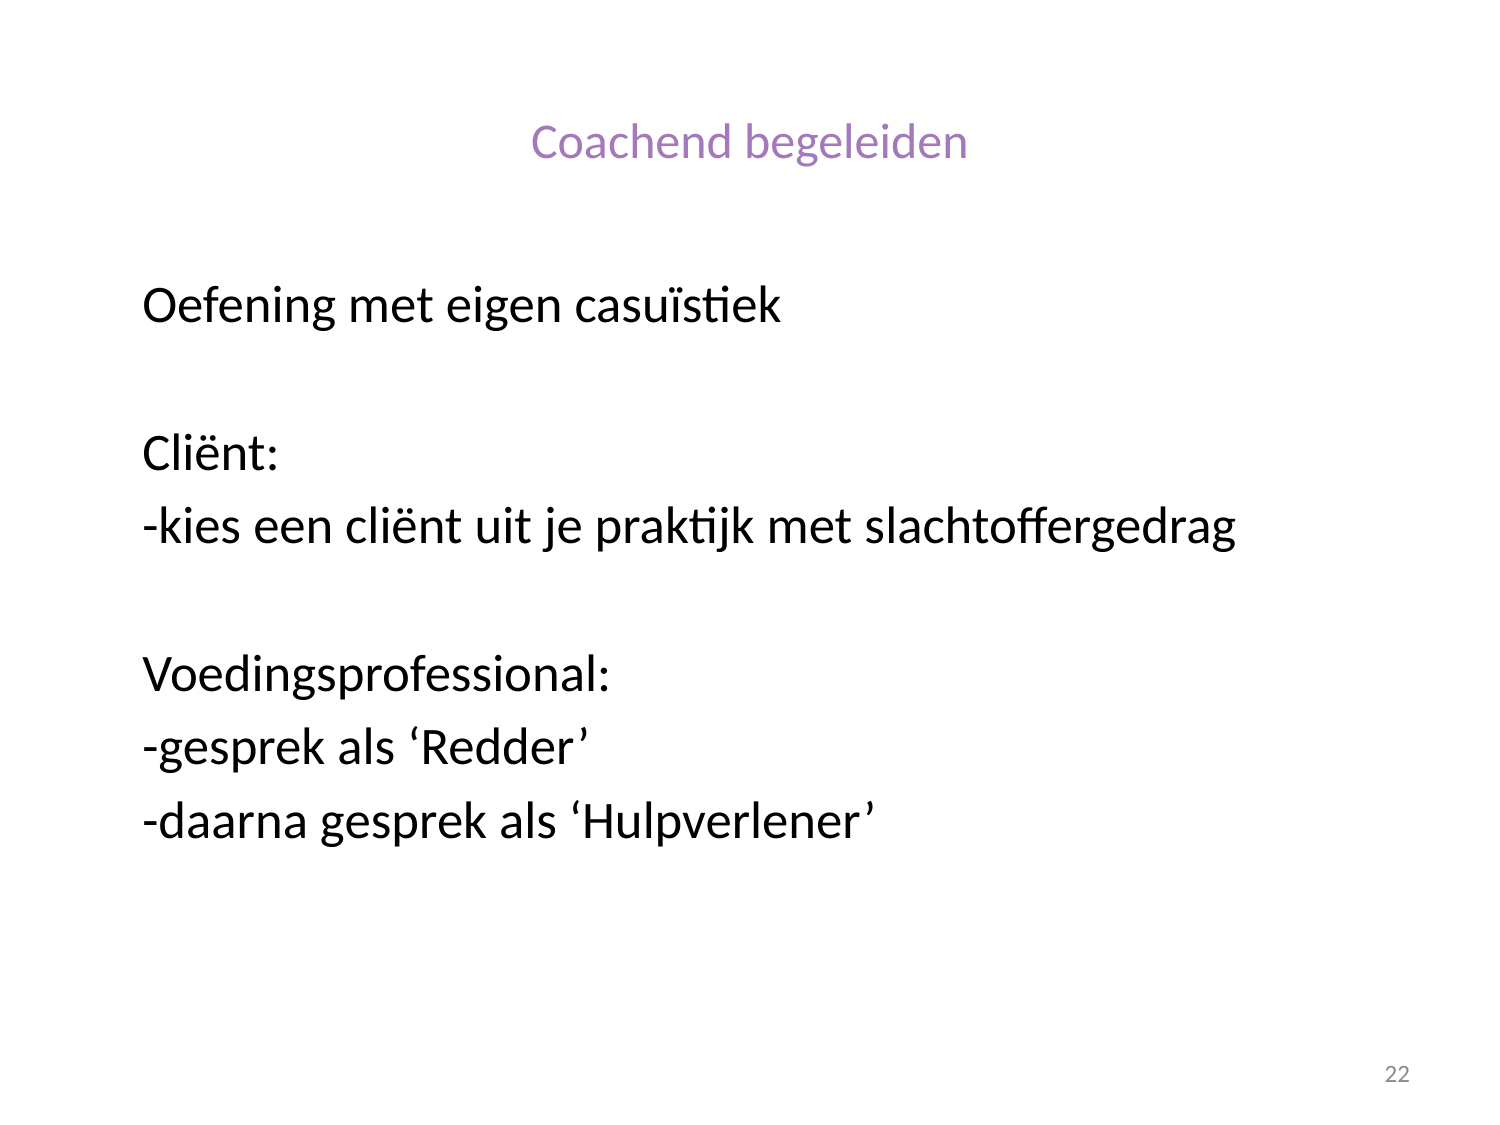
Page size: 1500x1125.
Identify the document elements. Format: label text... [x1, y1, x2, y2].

slide_number 22 [1074, 1042, 1425, 1103]
title Coachend begeleiden [75, 45, 1425, 233]
list Oefening met eigen casuïstiek Cliënt: -kies een cliënt uit je praktijk met slachtoffergedrag Voedingsprofessional: -gesprek als ‘Redder’ -daarna gesprek als ‘Hulpverlener’ [75, 262, 1425, 1005]
